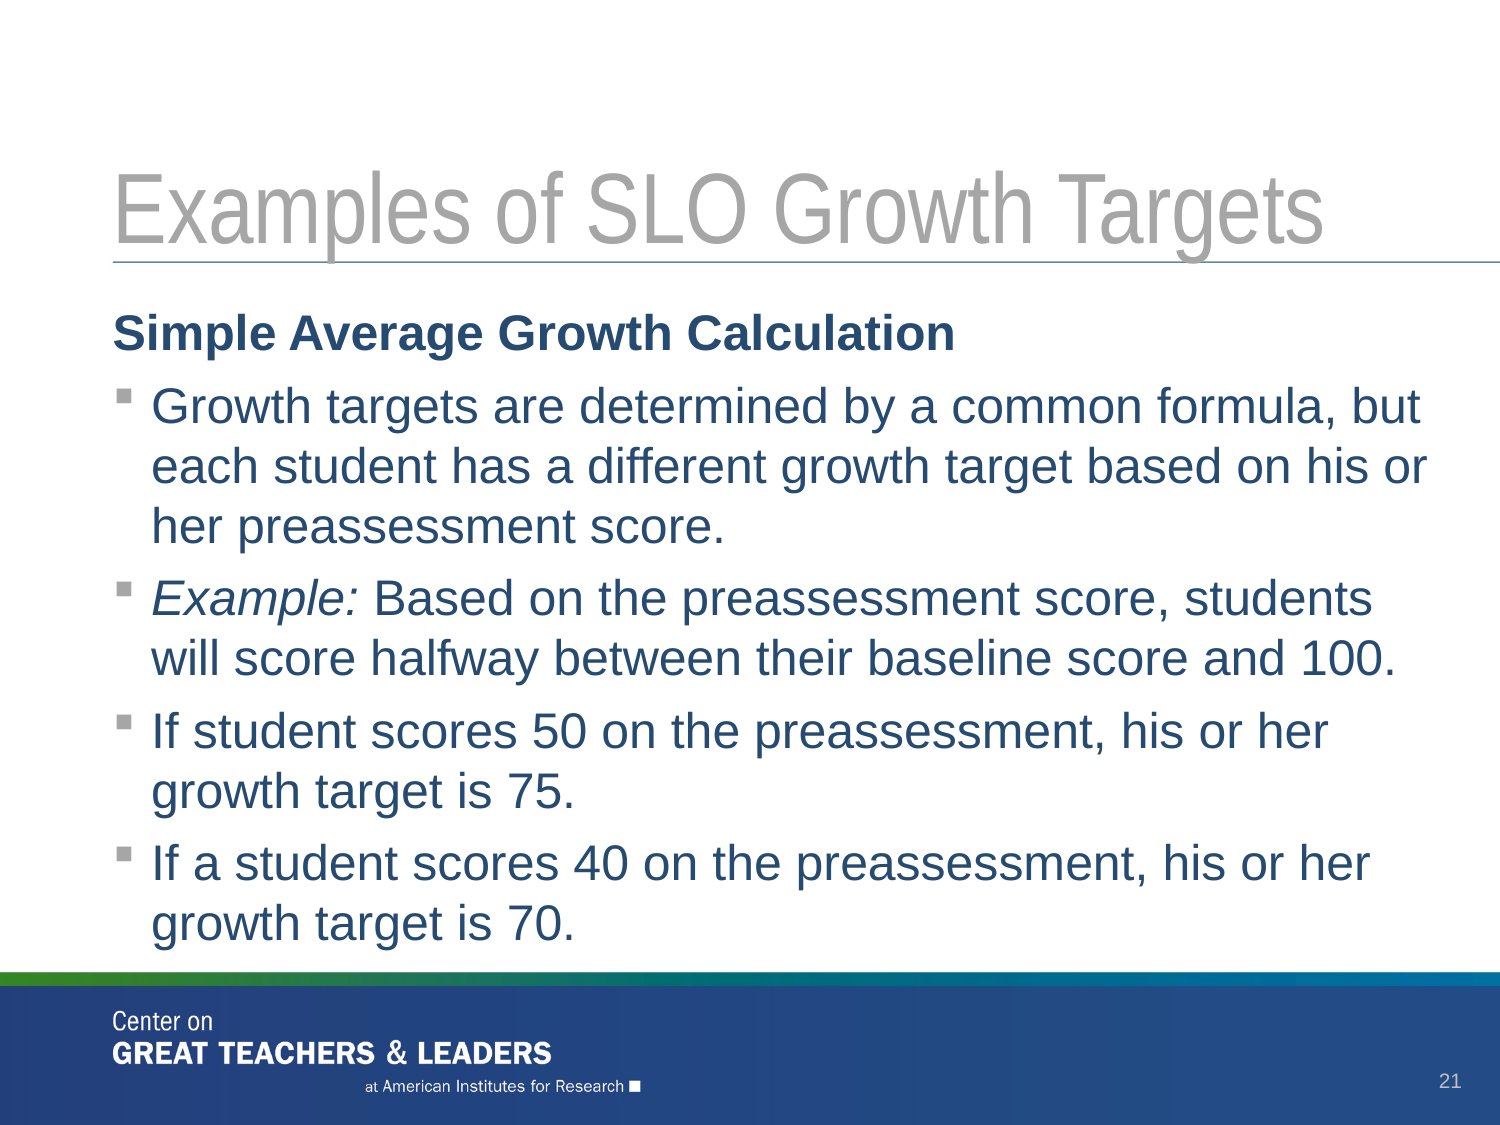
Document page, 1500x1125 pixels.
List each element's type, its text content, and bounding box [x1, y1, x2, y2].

picture [0, 0, 1500, 1125]
title Examples of SLO Growth Targets [112, 19, 1463, 265]
list Simple Average Growth Calculation Growth targets are determined by a common formula, but each student has a different growth target based on his or her preassessment score. Example: Based on the preassessment score, students will score halfway between their baseline score and 100. If student scores 50 on the preassessment, his or her growth target is 75. If a student scores 40 on the preassessment, his or her growth target is 70. [112, 300, 1463, 970]
slide_number 21 [1436, 1067, 1462, 1093]
